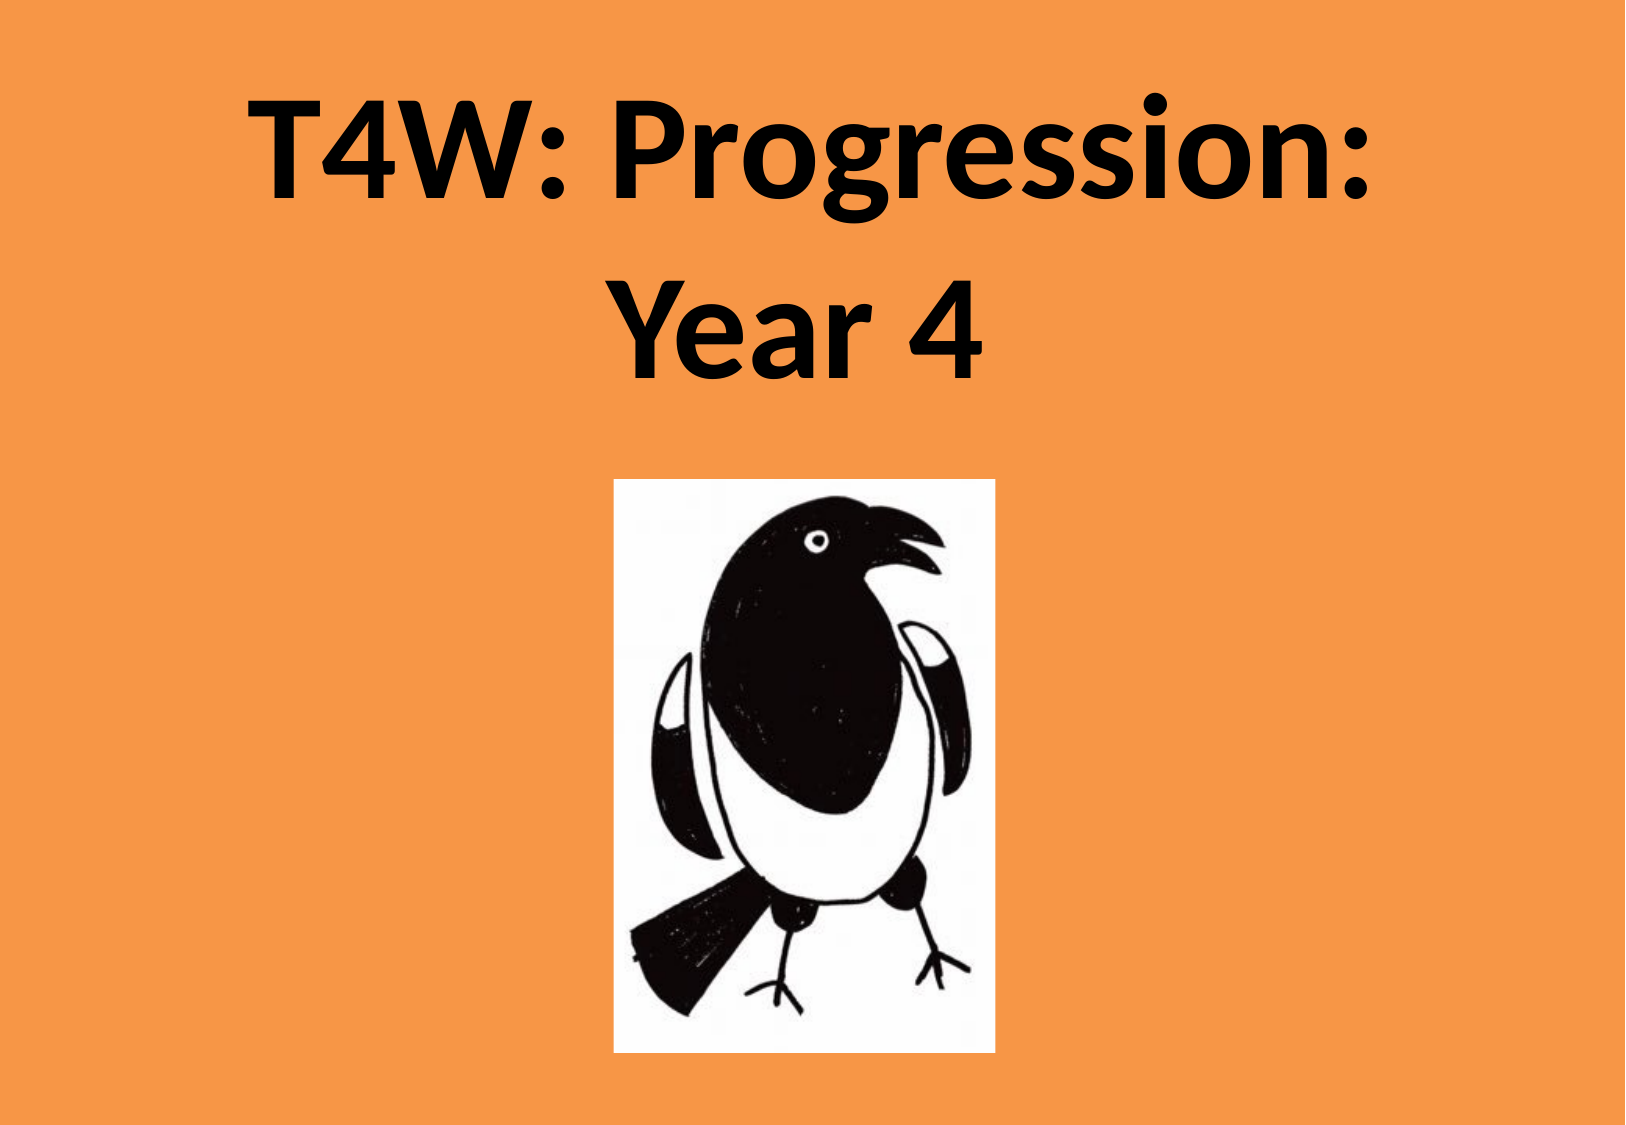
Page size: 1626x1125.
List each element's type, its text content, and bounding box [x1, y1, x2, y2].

text_box T4W: Progression: Year 4 [125, 40, 1500, 416]
picture [613, 479, 996, 1053]
